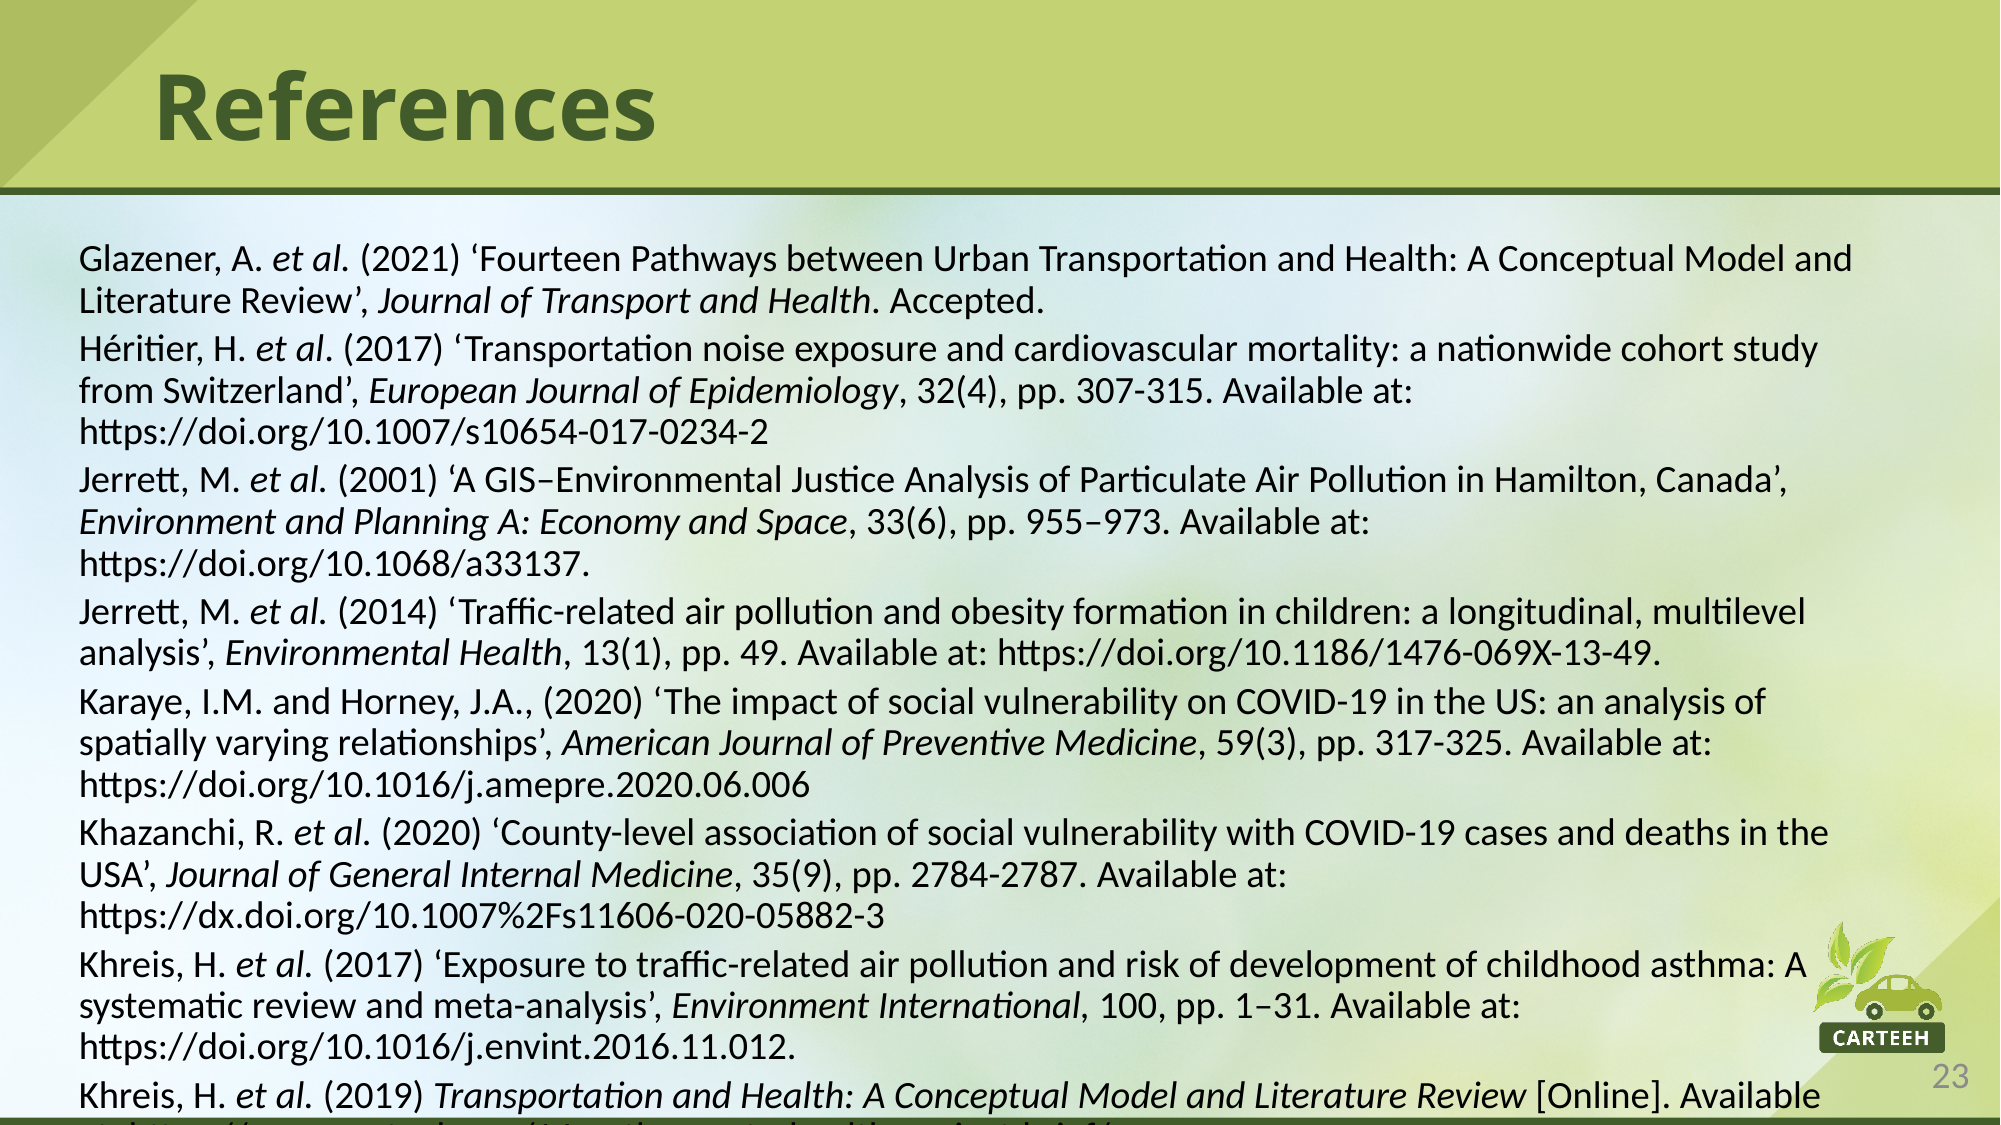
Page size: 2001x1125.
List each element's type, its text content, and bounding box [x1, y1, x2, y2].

title References [137, 34, 2000, 188]
picture [1875, 920, 1945, 1053]
list Glazener, A. et al. (2021) ‘Fourteen Pathways between Urban Transportation and Health: A Conceptual Model and Literature Review’, Journal of Transport and Health. Accepted. Héritier, H. et al. (2017) ‘Transportation noise exposure and cardiovascular mortality: a nationwide cohort study from Switzerland’, European Journal of Epidemiology, 32(4), pp. 307-315. Available at: https://doi.org/10.1007/s10654-017-0234-2 Jerrett, M. et al. (2001) ‘A GIS–Environmental Justice Analysis of Particulate Air Pollution in Hamilton, Canada’, Environment and Planning A: Economy and Space, 33(6), pp. 955–973. Available at: https://doi.org/10.1068/a33137. Jerrett, M. et al. (2014) ‘Traffic-related air pollution and obesity formation in children: a longitudinal, multilevel analysis’, Environmental Health, 13(1), pp. 49. Available at: https://doi.org/10.1186/1476-069X-13-49. Karaye, I.M. and Horney, J.A., (2020) ‘The impact of social vulnerability on COVID-19 in the US: an analysis of spatially varying relationships’, American Journal of Preventive Medicine, 59(3), pp. 317-325. Available at: https://doi.org/10.1016/j.amepre.2020.06.006 Khazanchi, R. et al. (2020) ‘County-level association of social vulnerability with COVID-19 cases and deaths in the USA’, Journal of General Internal Medicine, 35(9), pp. 2784-2787. Available at: https://dx.doi.org/10.1007%2Fs11606-020-05882-3 Khreis, H. et al. (2017) ‘Exposure to traffic-related air pollution and risk of development of childhood asthma: A systematic review and meta-analysis’, Environment International, 100, pp. 1–31. Available at: https://doi.org/10.1016/j.envint.2016.11.012. Khreis, H. et al. (2019) Transportation and Health: A Conceptual Model and Literature Review [Online]. Available at: https://www.carteeh.org/14-pathways-to-health-project-brief/. [63, 231, 1875, 1125]
